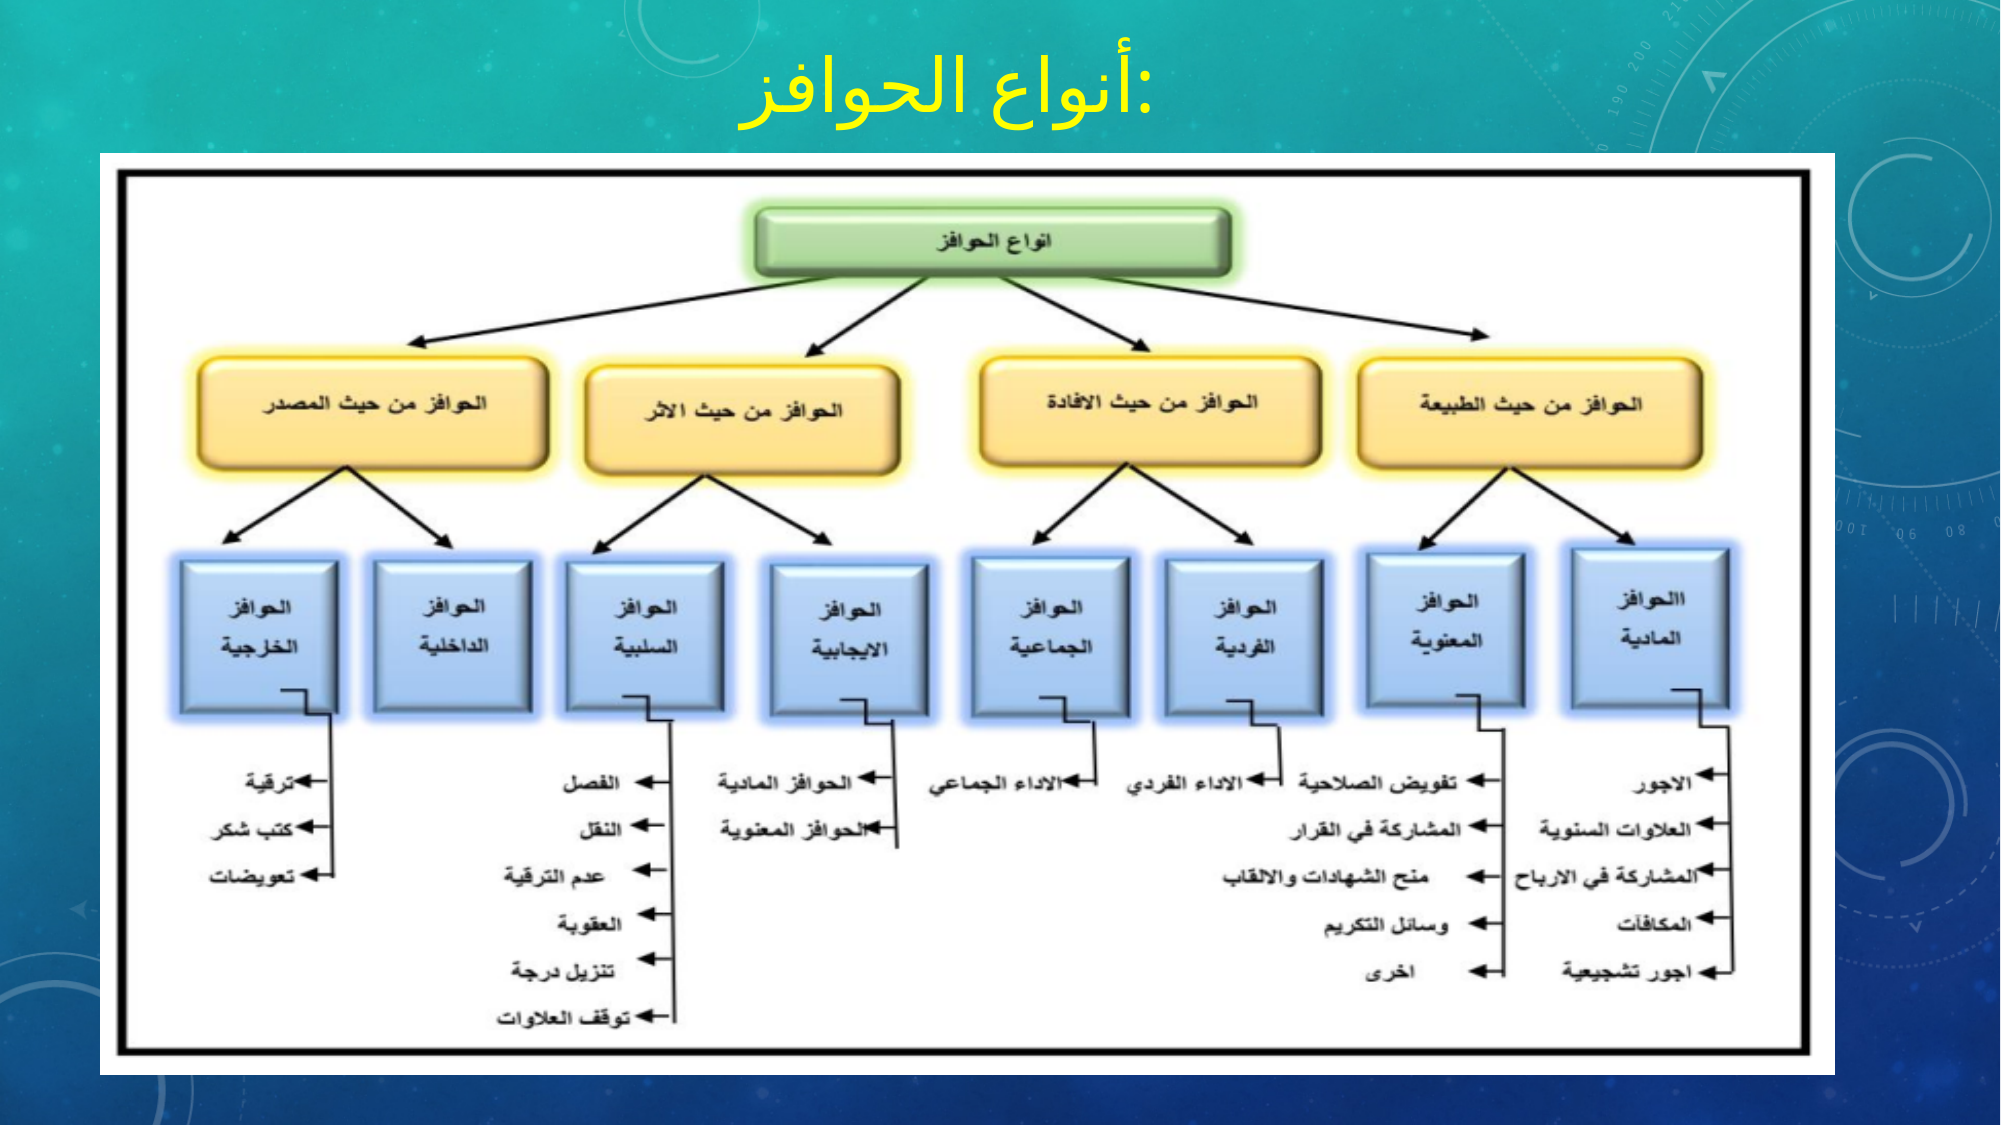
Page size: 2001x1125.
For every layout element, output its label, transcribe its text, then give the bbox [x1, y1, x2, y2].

picture [0, 0, 2001, 1125]
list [100, 153, 1835, 1075]
title أنواع الحوافز: [117, 0, 1780, 153]
